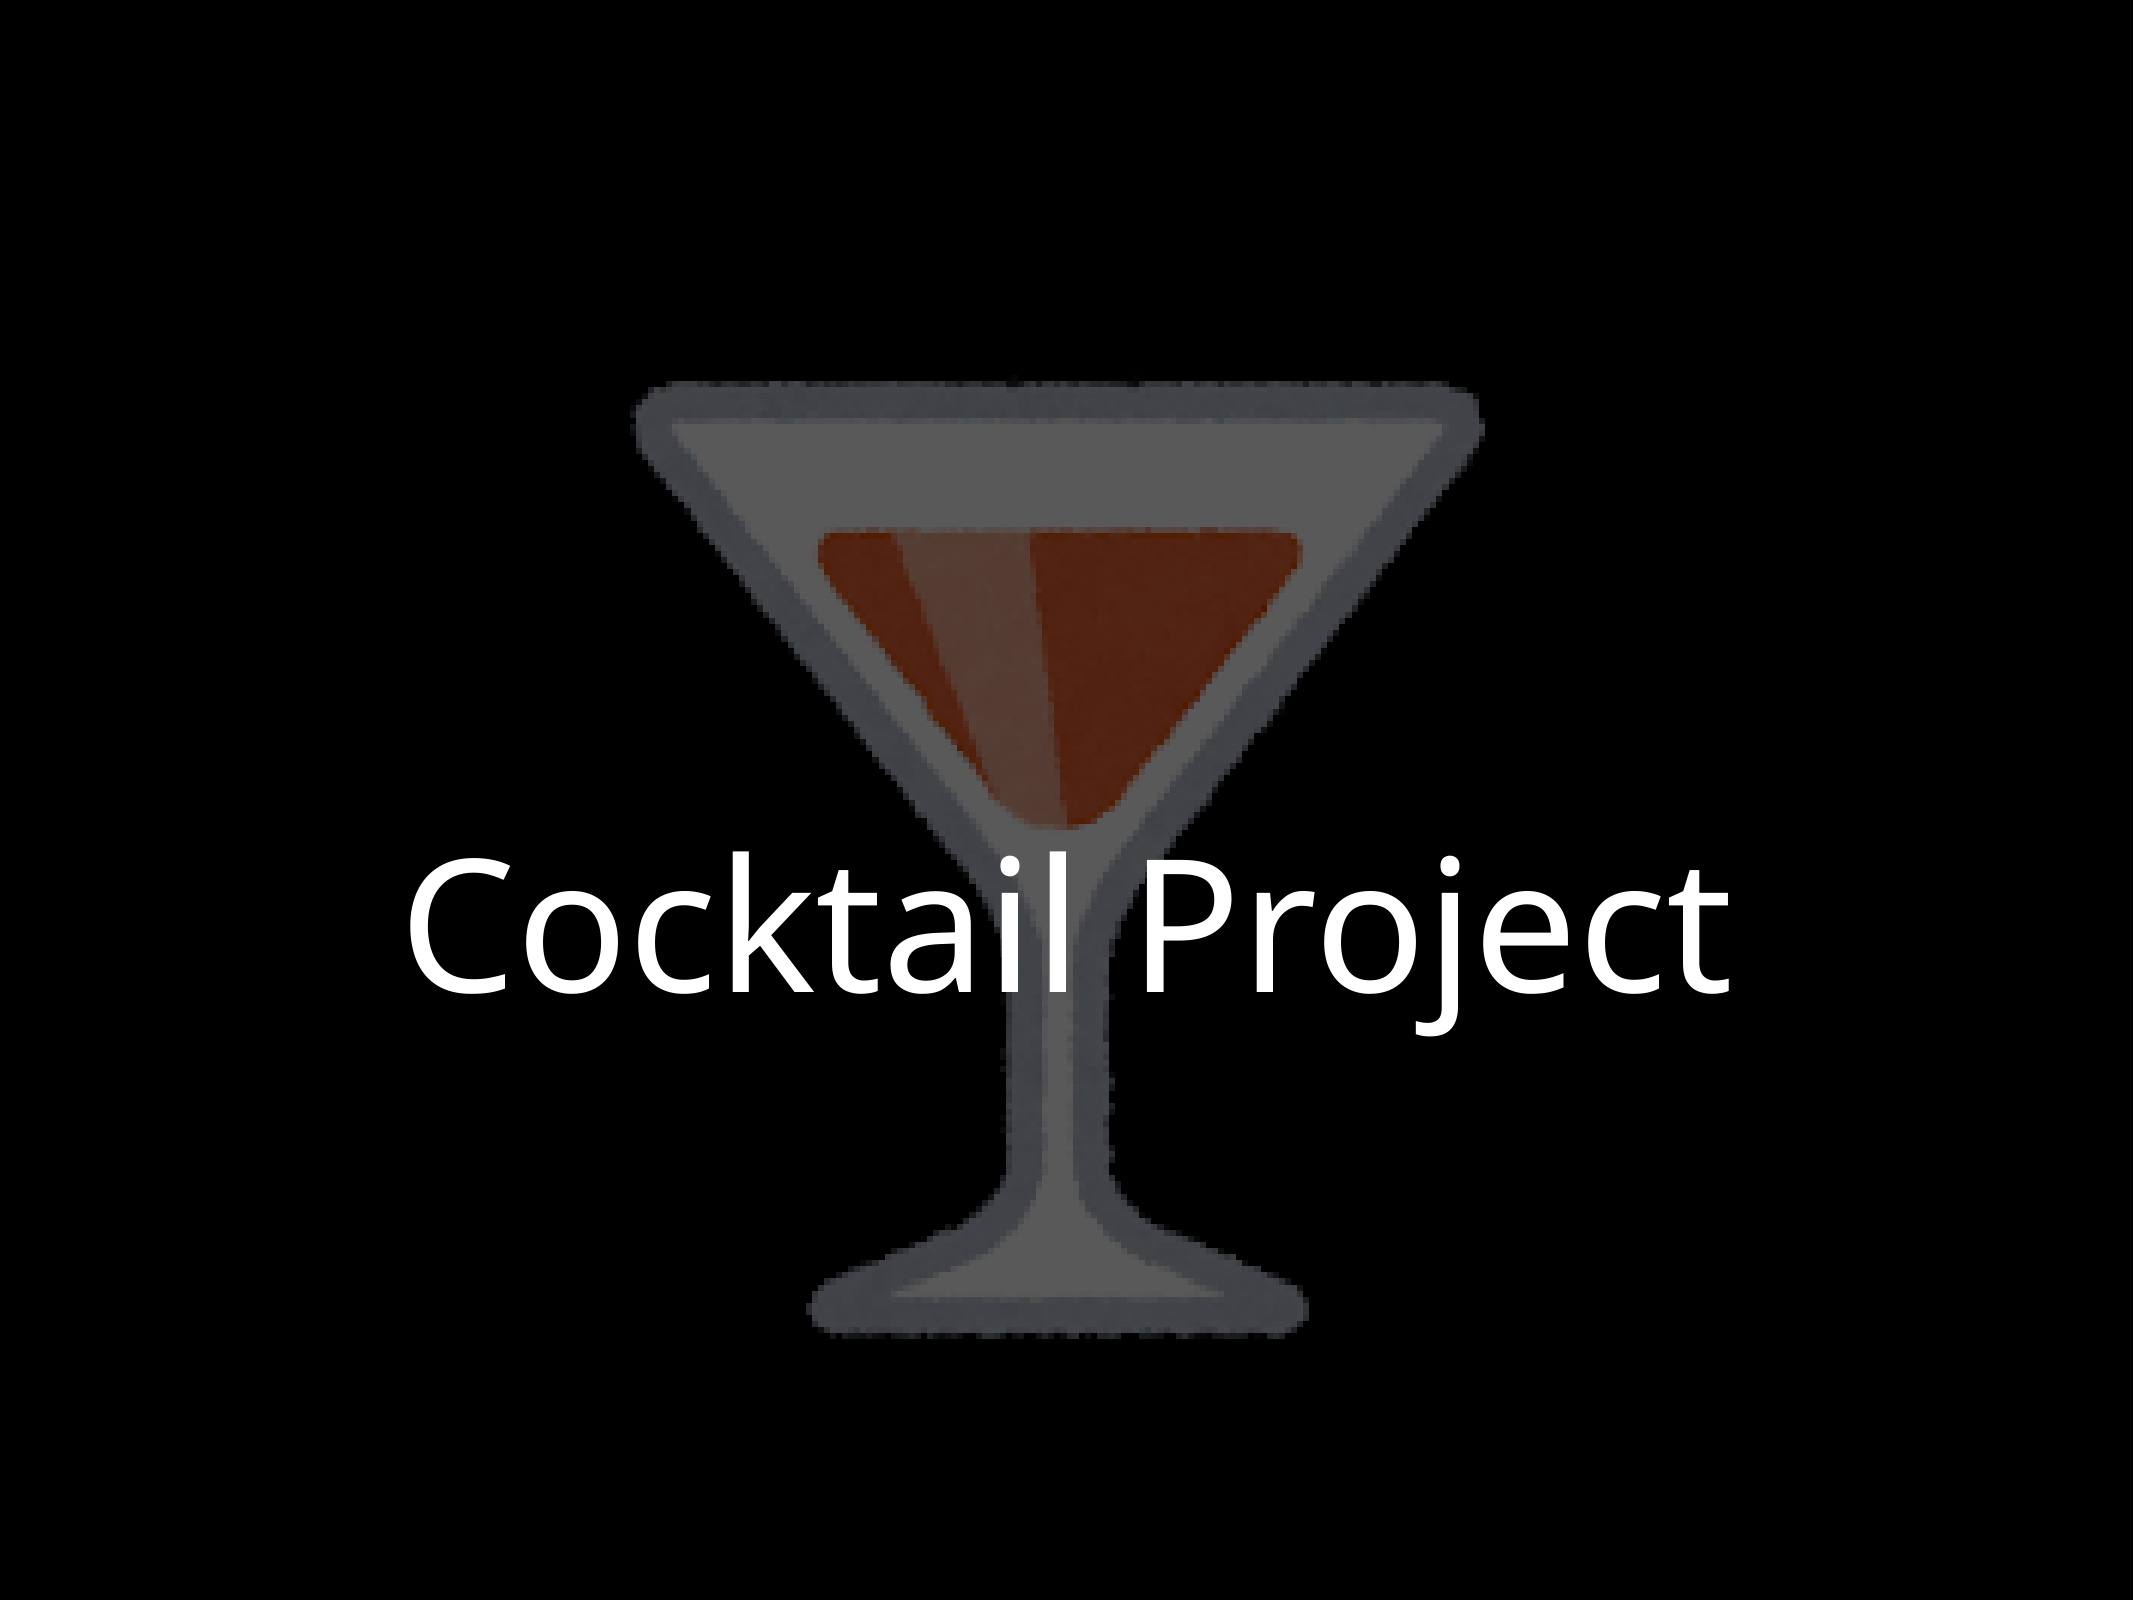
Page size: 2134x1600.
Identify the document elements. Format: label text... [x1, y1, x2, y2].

picture [593, 224, 1540, 1376]
subtitle Cocktail Project [120, 510, 593, 1328]
subtitle Cocktail Project [1540, 510, 2013, 1328]
